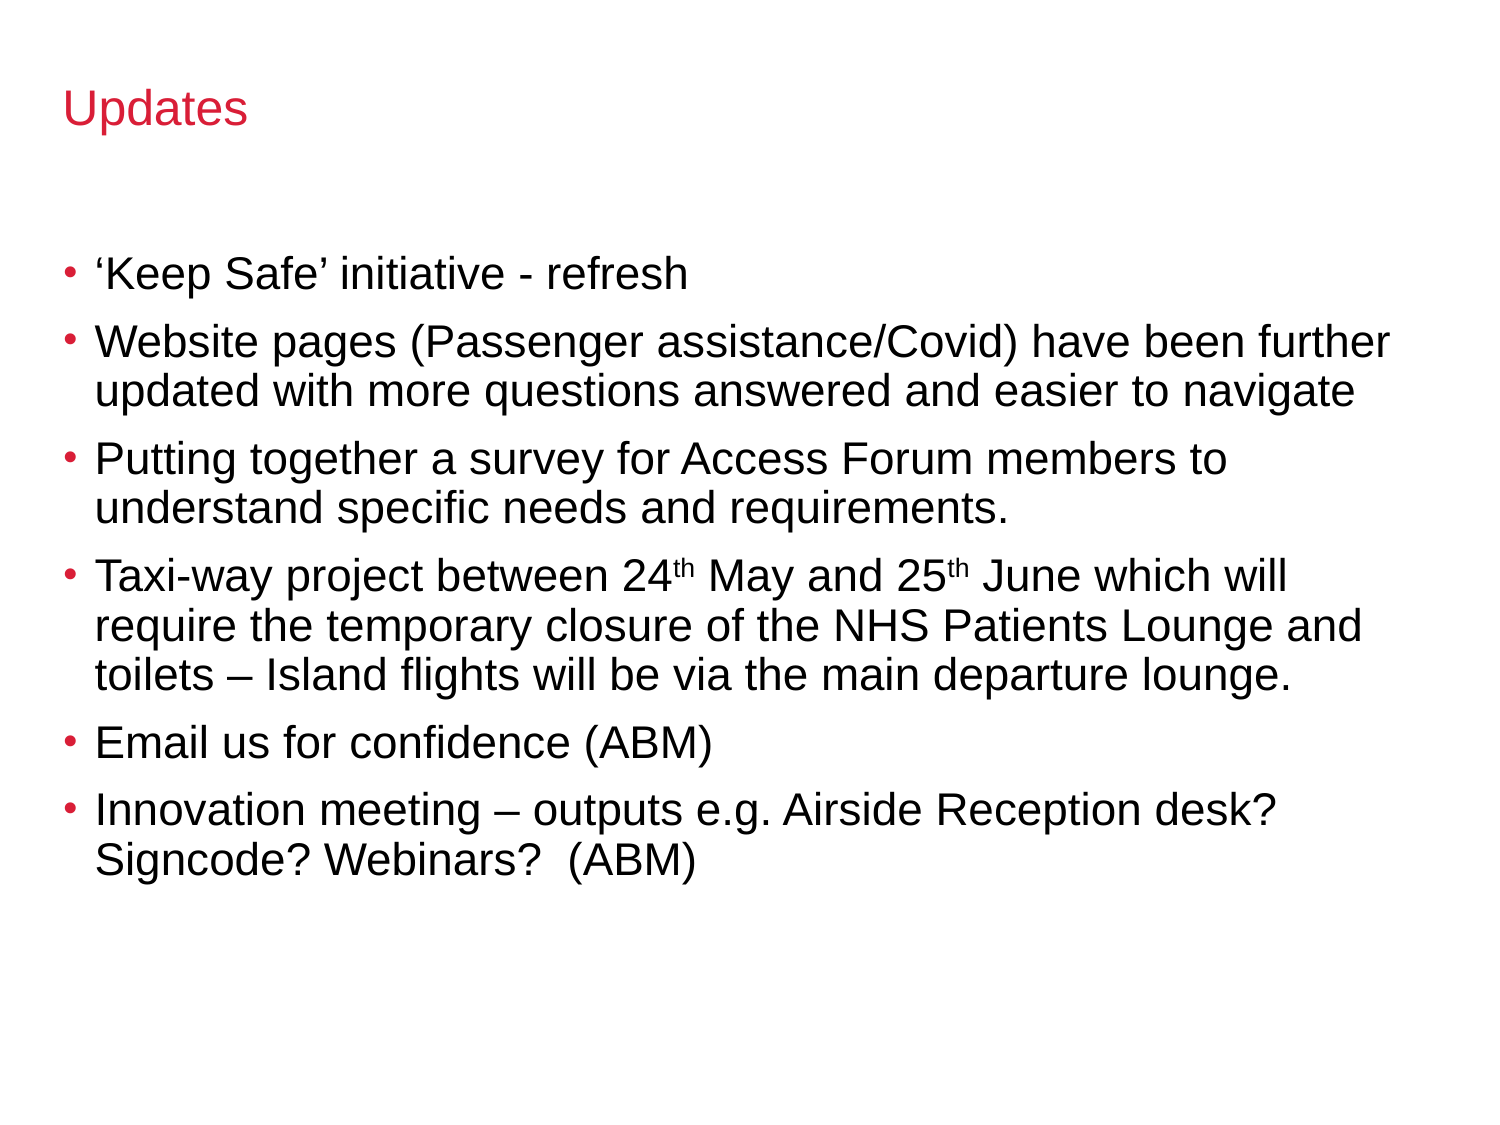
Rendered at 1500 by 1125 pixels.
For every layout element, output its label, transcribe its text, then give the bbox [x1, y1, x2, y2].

list ‘Keep Safe’ initiative - refresh Website pages (Passenger assistance/Covid) have been further updated with more questions answered and easier to navigate Putting together a survey for Access Forum members to understand specific needs and requirements. Taxi-way project between 24th May and 25th June which will require the temporary closure of the NHS Patients Lounge and toilets – Island flights will be via the main departure lounge. Email us for confidence (ABM) Innovation meeting – outputs e.g. Airside Reception desk? Signcode? Webinars? (ABM) [62, 249, 1438, 1001]
title Updates [62, 75, 1438, 249]
